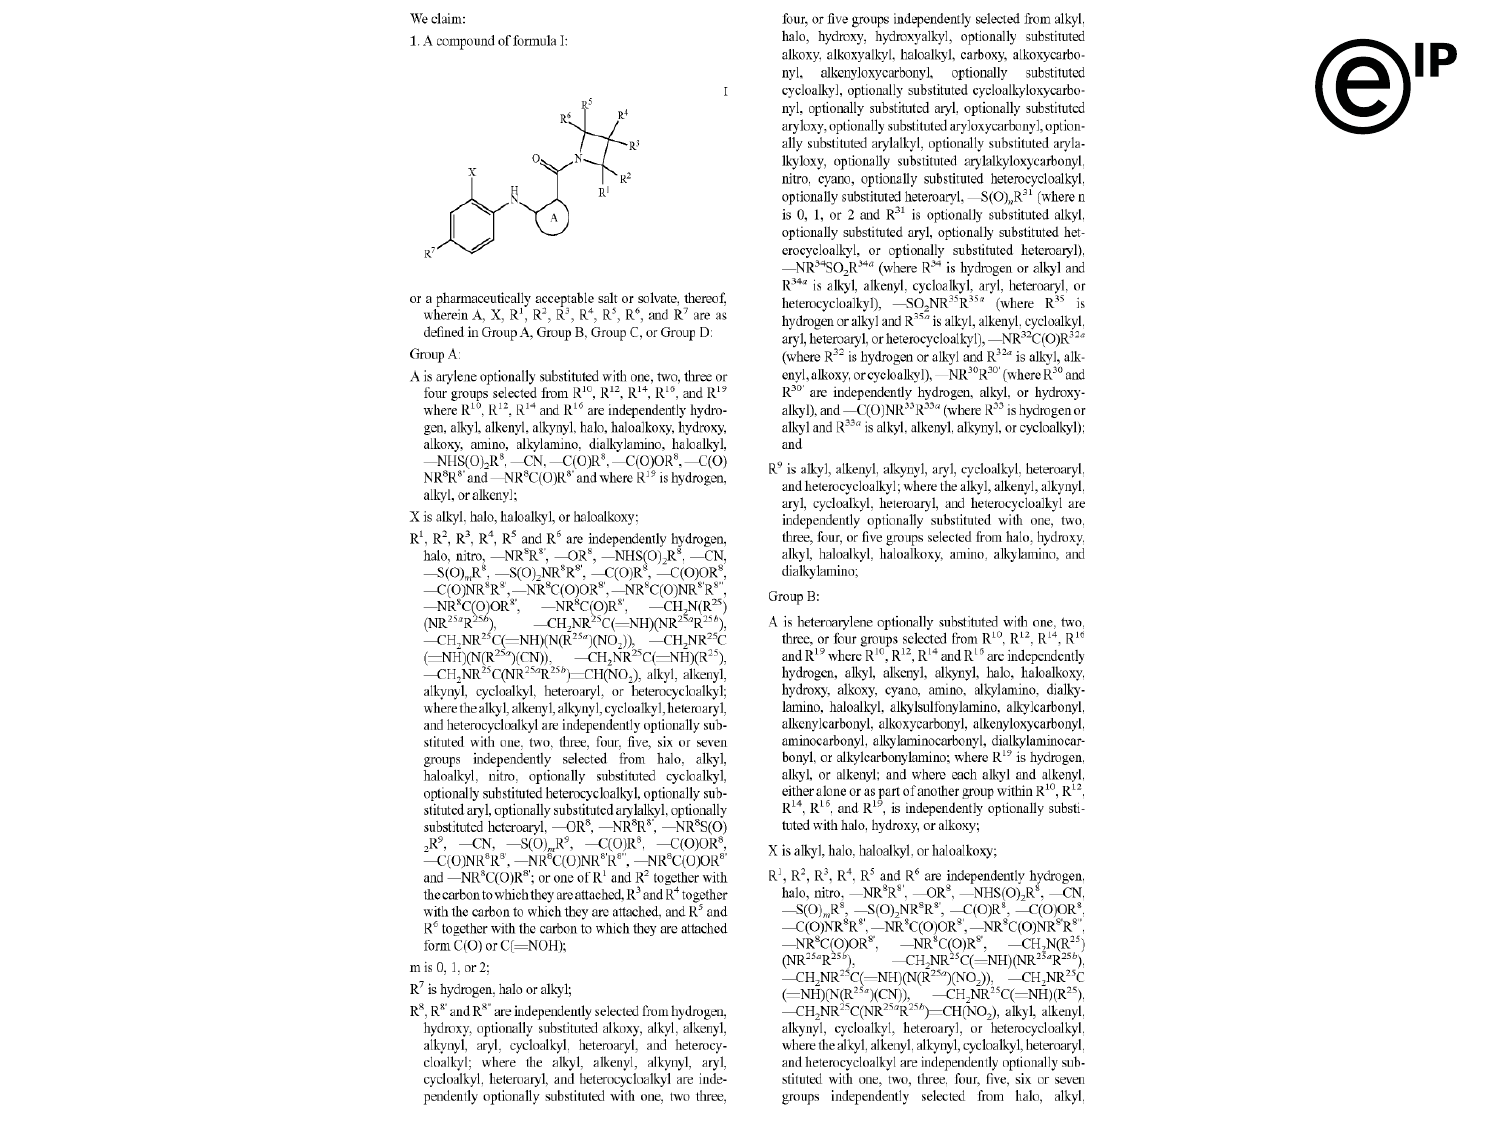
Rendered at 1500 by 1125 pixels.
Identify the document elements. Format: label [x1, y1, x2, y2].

picture [397, 0, 1101, 1112]
